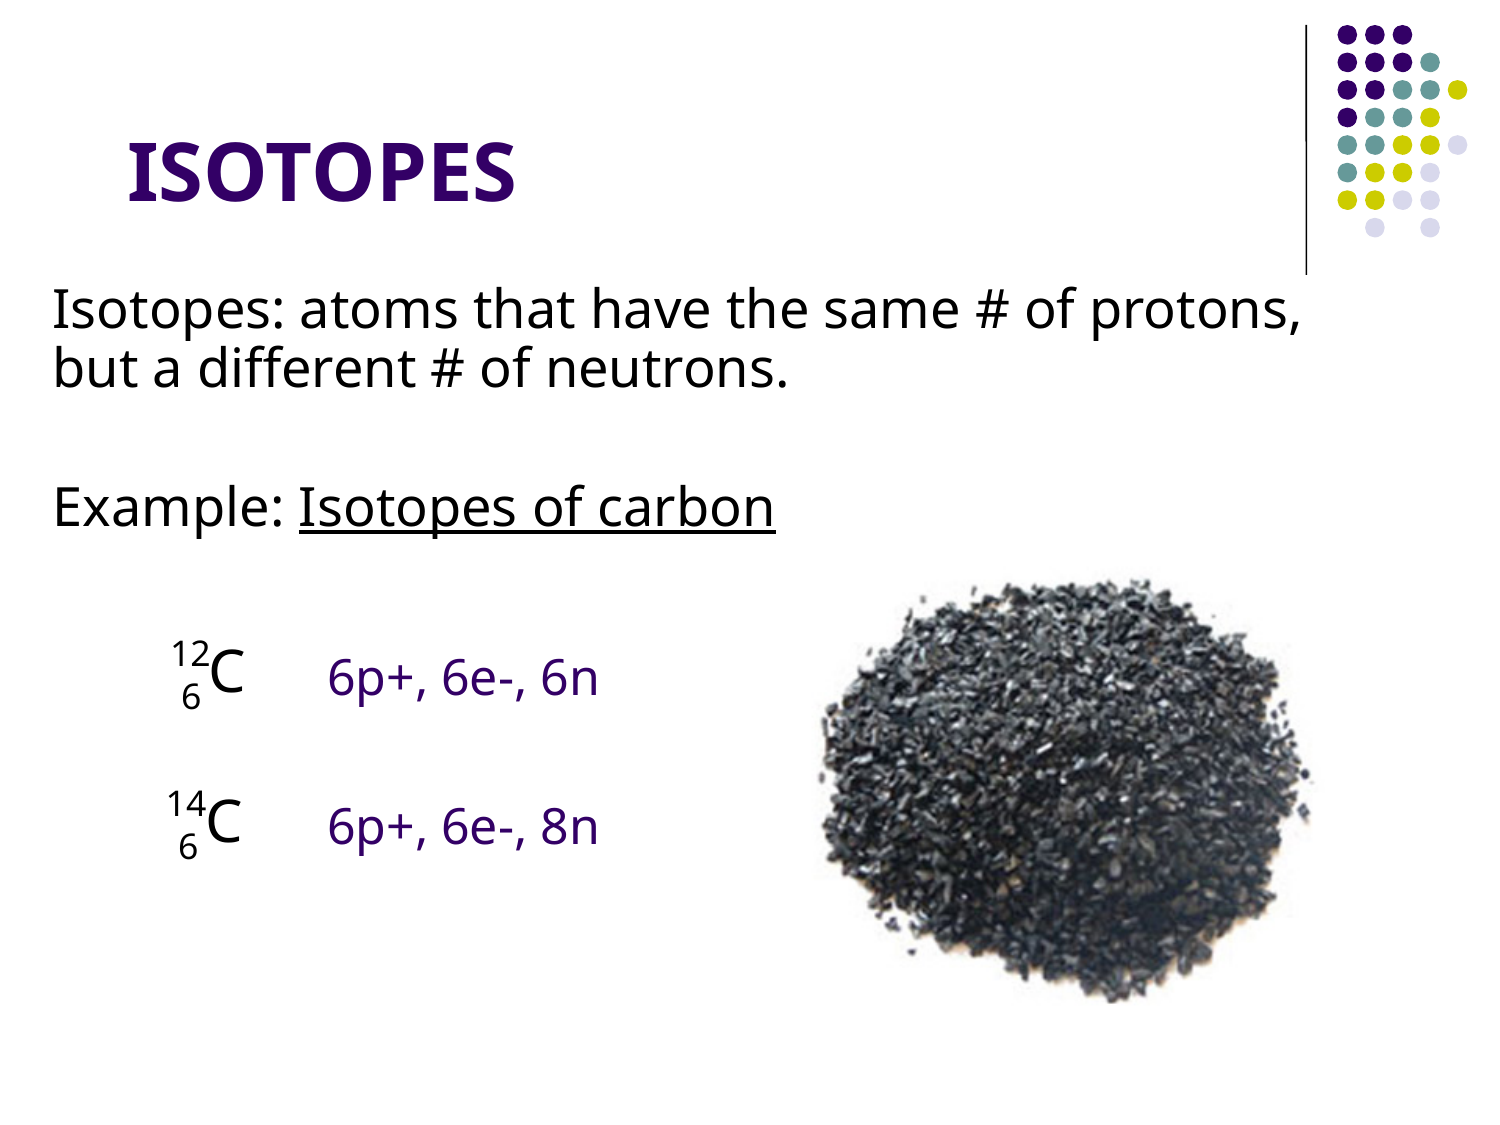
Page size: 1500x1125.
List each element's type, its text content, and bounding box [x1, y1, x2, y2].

text_box 6p+, 6e-, 6n [312, 637, 675, 713]
list Isotopes: atoms that have the same # of protons, but a different # of neutrons. Example: Isotopes of carbon [37, 274, 1400, 638]
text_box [156, 771, 253, 879]
picture [787, 505, 1351, 1069]
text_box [160, 621, 257, 729]
title ISOTOPES [112, 37, 1388, 225]
text_box 6p+, 6e-, 8n [312, 786, 675, 862]
